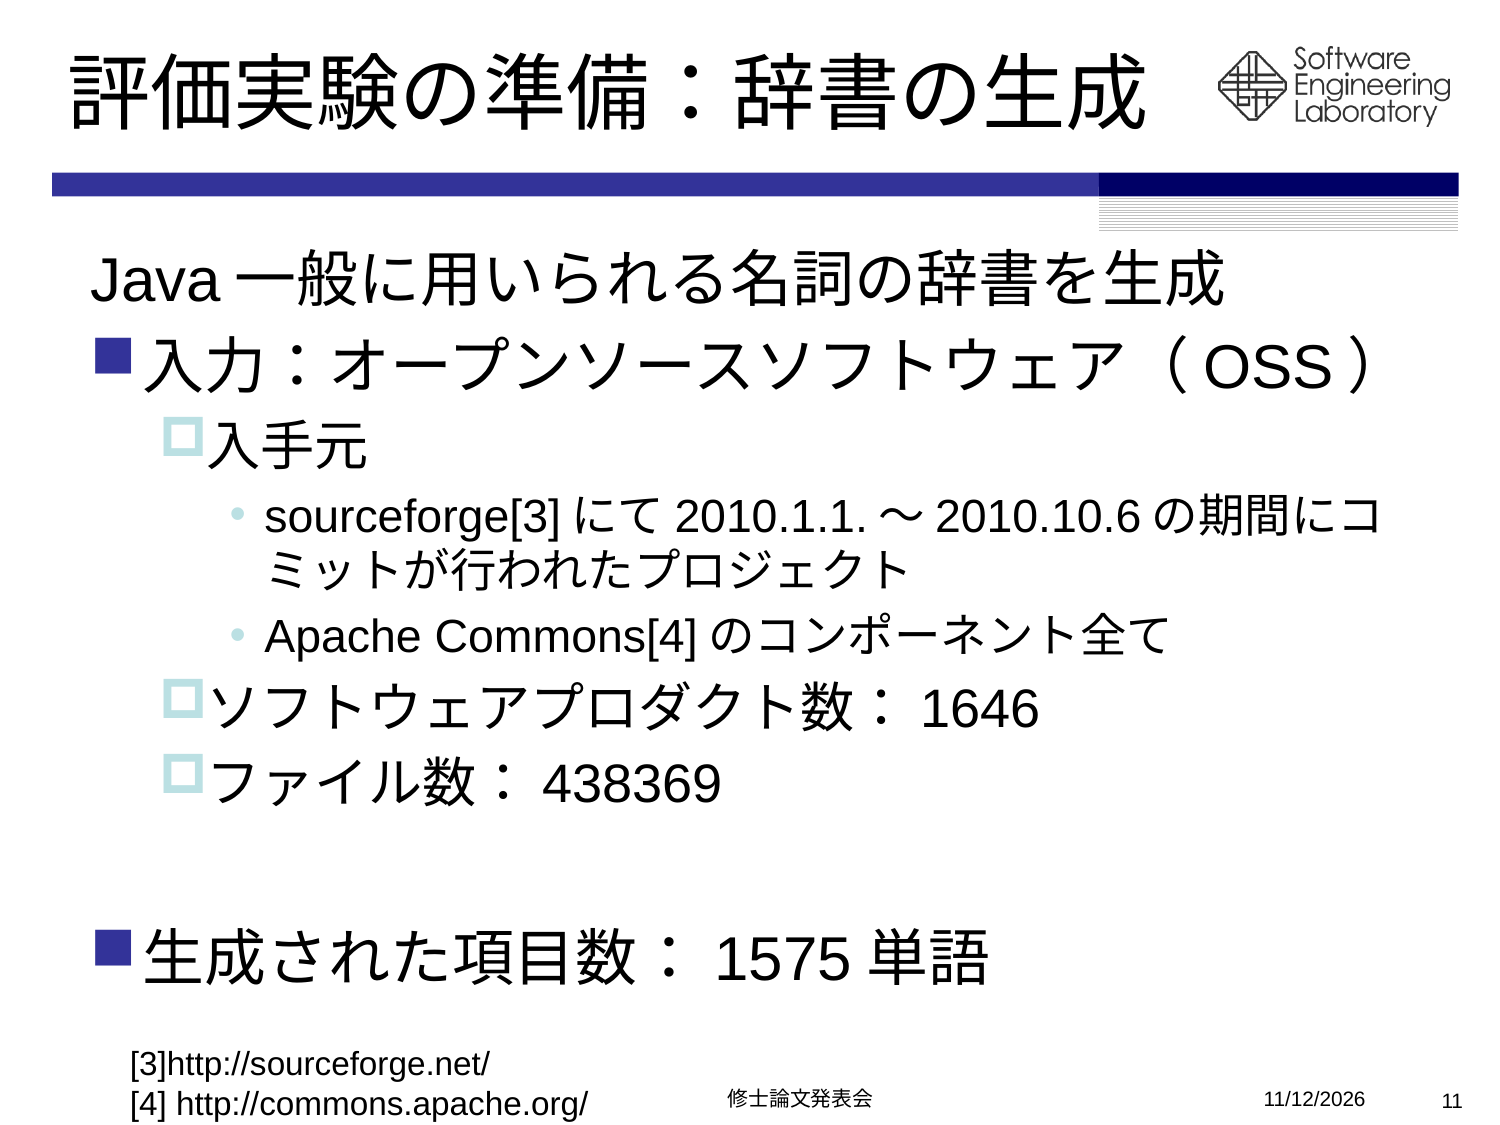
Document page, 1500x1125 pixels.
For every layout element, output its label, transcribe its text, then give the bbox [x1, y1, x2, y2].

list Java一般に用いられる名詞の辞書を生成 入力：オープンソースソフトウェア（OSS） 入手元 sourceforge[3]にて2010.1.1.～2010.10.6の期間にコミットが行われたプロジェクト Apache Commons[4]のコンポーネント全て ソフトウェアプロダクト数：1646 ファイル数：438369 生成された項目数：1575単語 [74, 231, 1426, 1024]
text_box [3]http://sourceforge.net/ [4] http://commons.apache.org/ [115, 1034, 604, 1125]
footer 修士論文発表会 [604, 1077, 1148, 1125]
slide_number 11 [1387, 1079, 1479, 1125]
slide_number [1148, 1077, 1381, 1125]
title 評価実験の準備：辞書の生成 [51, 18, 1459, 162]
